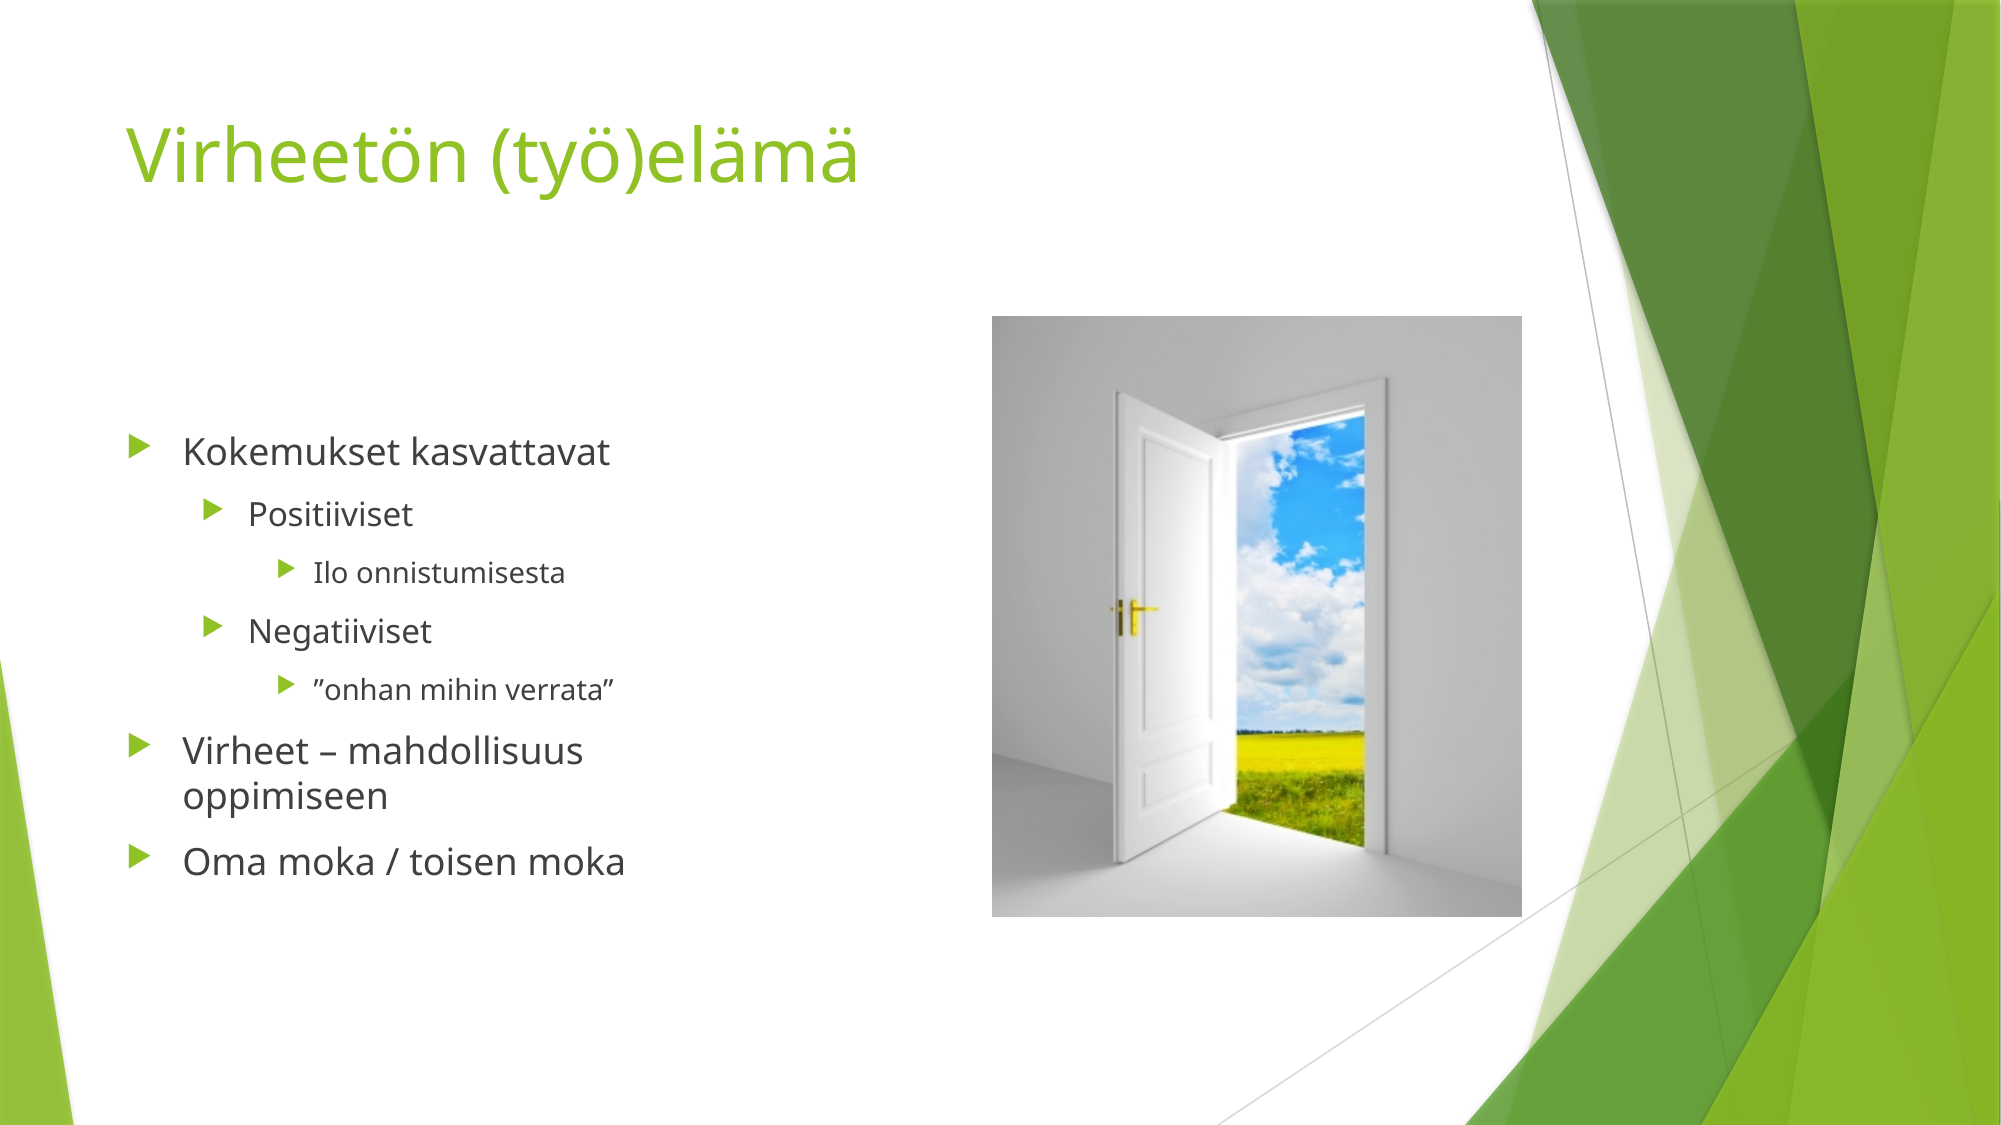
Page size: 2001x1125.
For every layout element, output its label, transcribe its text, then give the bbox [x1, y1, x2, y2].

list Kokemukset kasvattavat Positiiviset Ilo onnistumisesta Negatiiviset ”onhan mihin verrata” Virheet – mahdollisuus oppimiseen Oma moka / toisen moka [111, 354, 798, 992]
title Virheetön (työ)elämä [111, 99, 1522, 317]
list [992, 316, 1522, 918]
